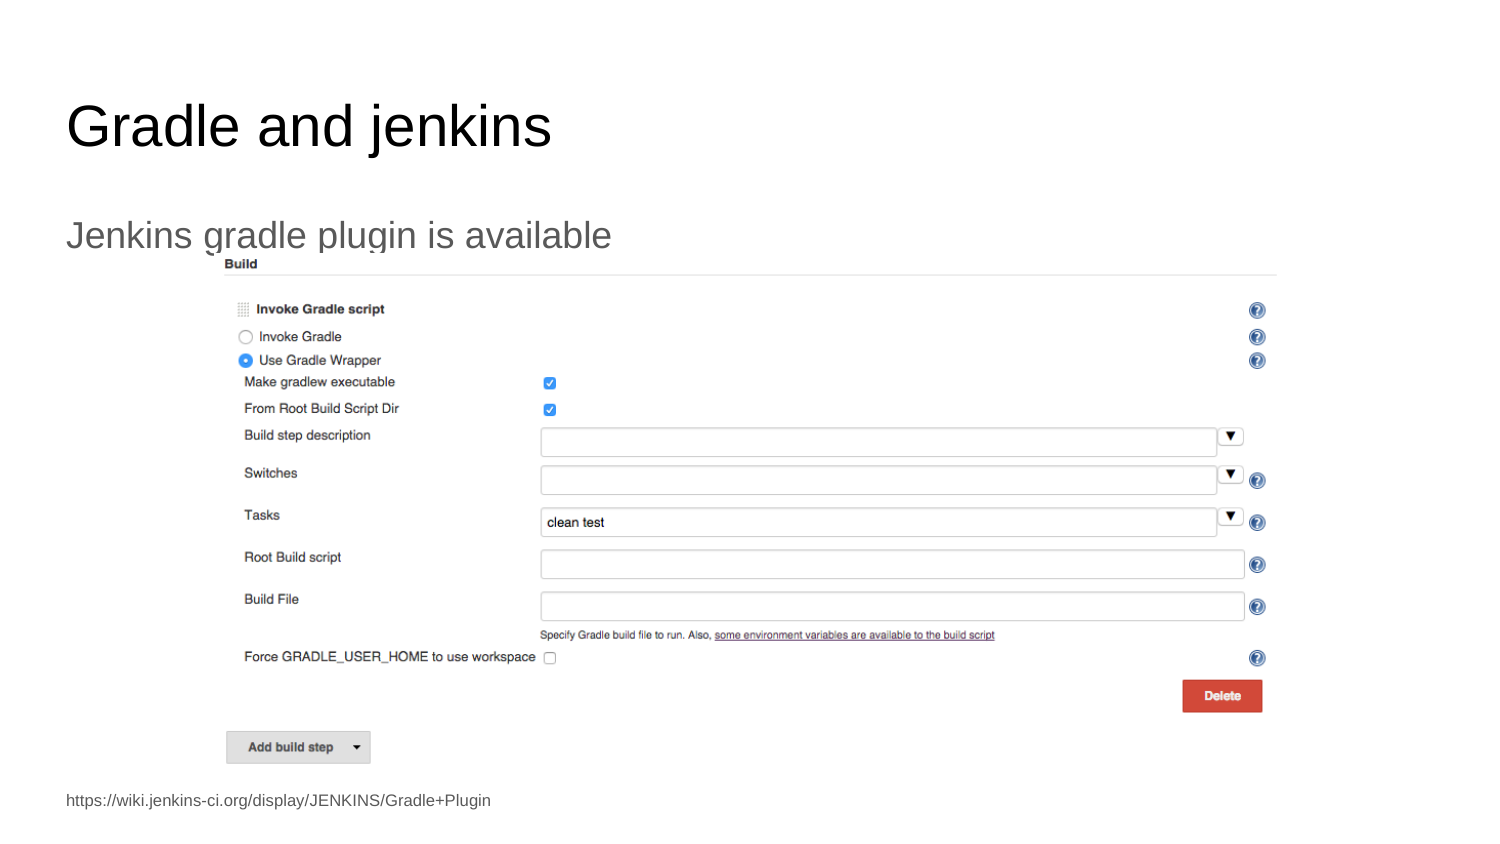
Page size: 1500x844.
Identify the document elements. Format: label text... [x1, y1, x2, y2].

list Jenkins gradle plugin is available [51, 189, 1449, 750]
title Gradle and jenkins [51, 72, 1449, 167]
list https://wiki.jenkins-ci.org/display/JENKINS/Gradle+Plugin [51, 771, 1449, 822]
picture [214, 253, 1286, 772]
